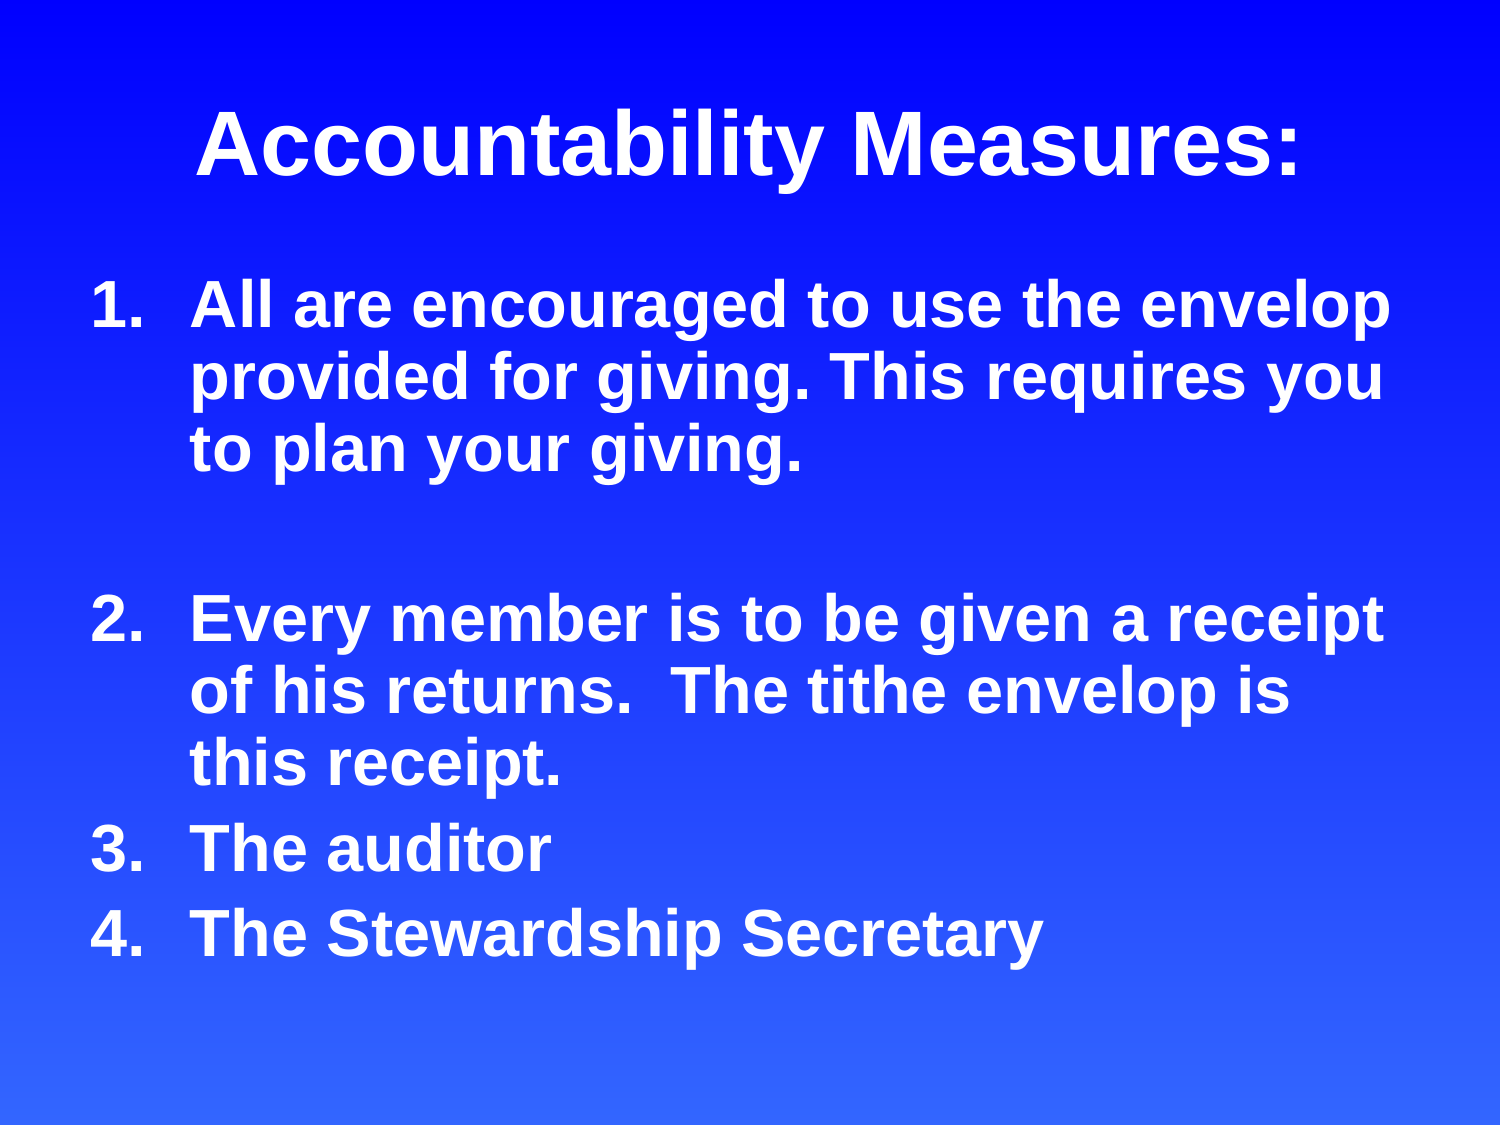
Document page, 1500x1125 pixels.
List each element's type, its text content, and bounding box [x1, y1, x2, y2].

title Accountability Measures: [74, 44, 1426, 233]
list All are encouraged to use the envelop provided for giving. This requires you to plan your giving. Every member is to be given a receipt of his returns. The tithe envelop is this receipt. The auditor The Stewardship Secretary [74, 262, 1426, 1006]
